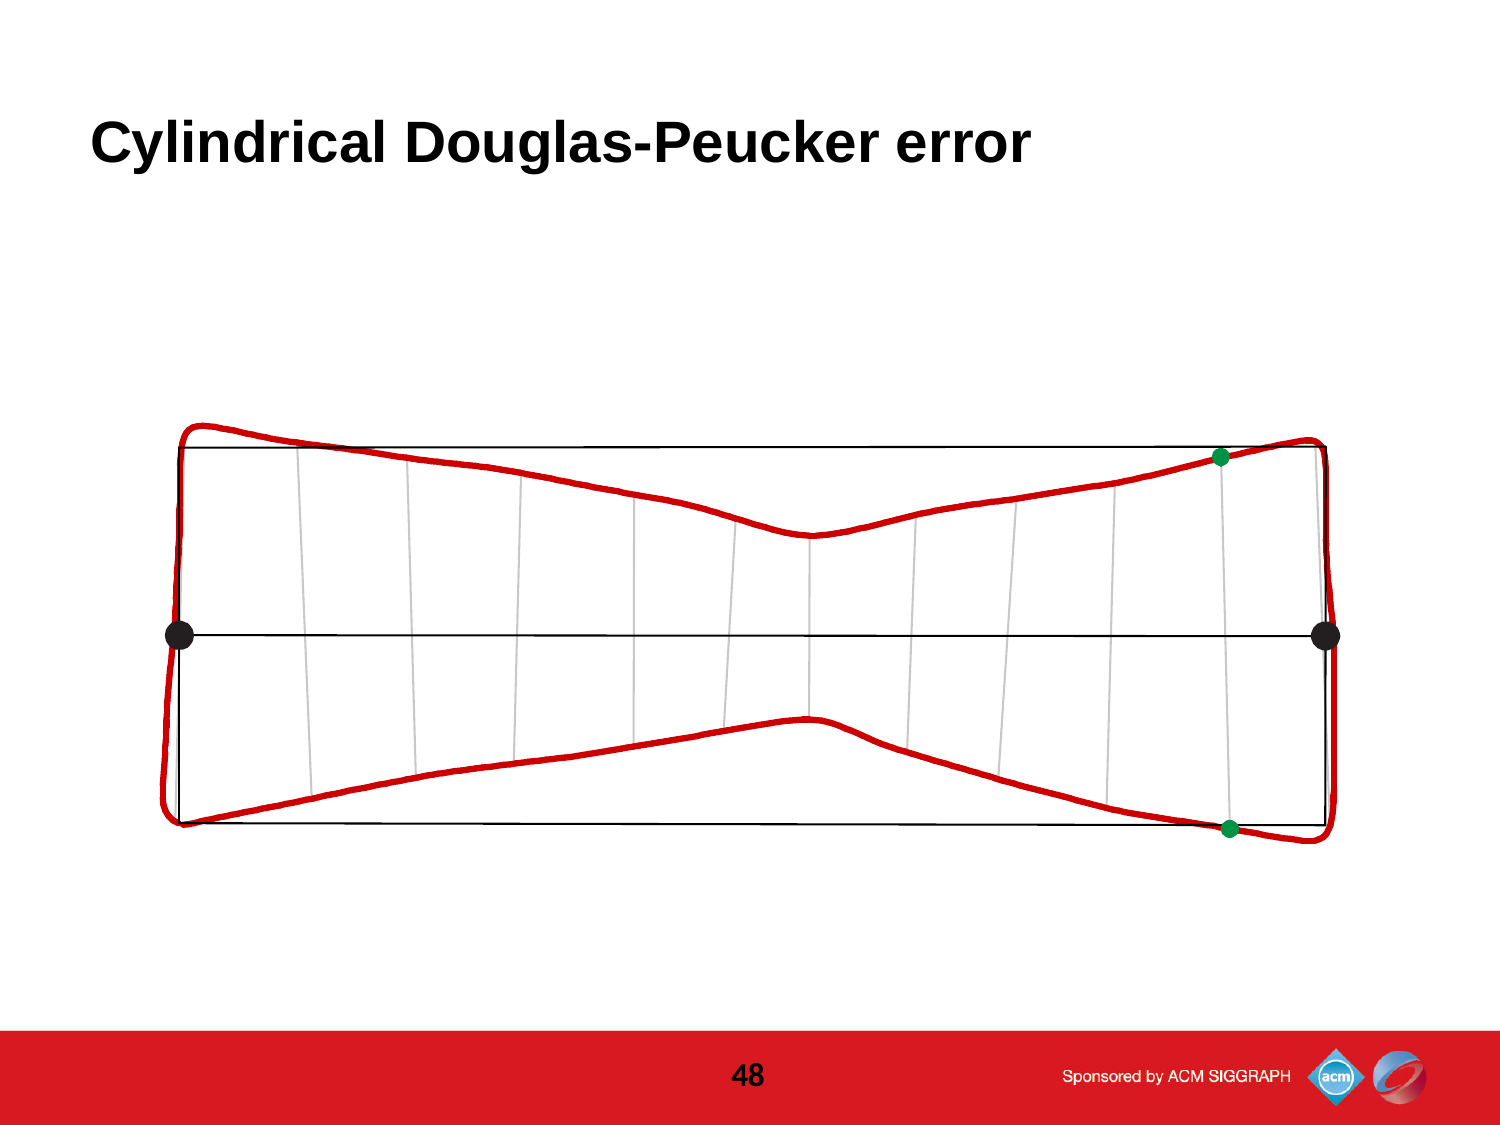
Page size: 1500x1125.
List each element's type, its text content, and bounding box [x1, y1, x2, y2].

text_box 48 [572, 1042, 923, 1103]
picture [0, 0, 1500, 1125]
title Cylindrical Douglas-Peucker error [75, 45, 1425, 233]
